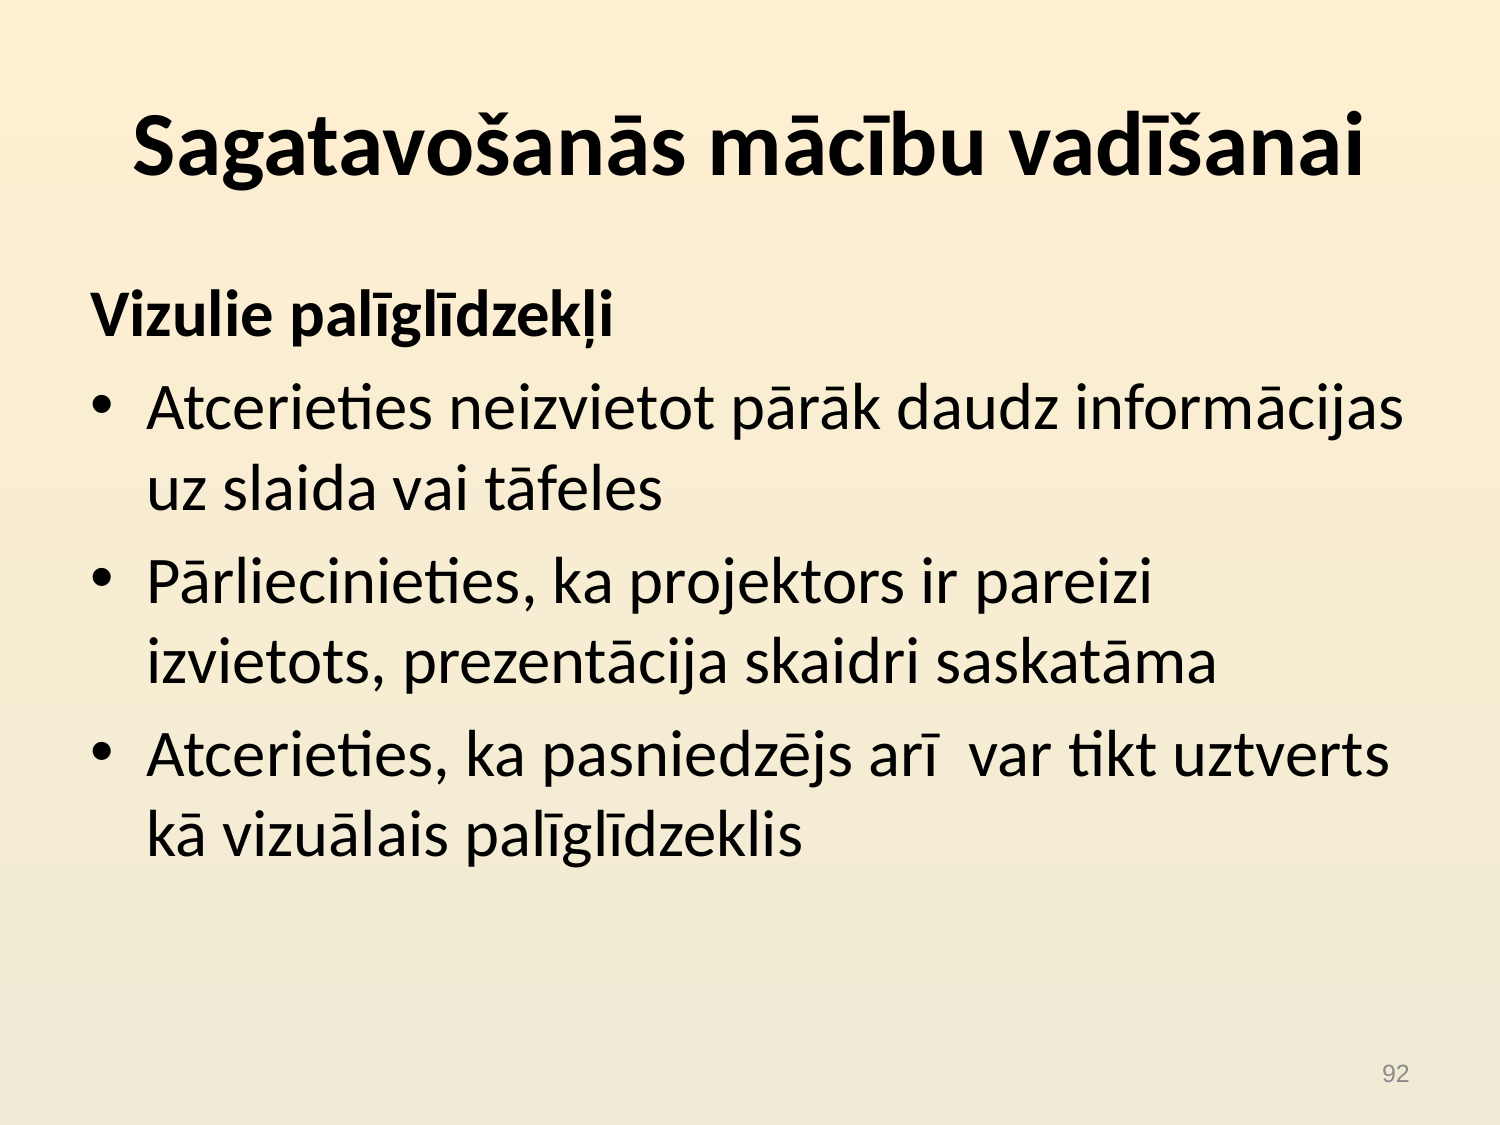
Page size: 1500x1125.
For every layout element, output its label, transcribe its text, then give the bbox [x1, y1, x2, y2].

title Sagatavošanās mācību vadīšanai [75, 45, 1425, 233]
slide_number 92 [1074, 1042, 1425, 1103]
list Vizulie palīglīdzekļi Atcerieties neizvietot pārāk daudz informācijas uz slaida vai tāfeles Pārliecinieties, ka projektors ir pareizi izvietots, prezentācija skaidri saskatāma Atcerieties, ka pasniedzējs arī var tikt uztverts kā vizuālais palīglīdzeklis [75, 262, 1425, 1005]
